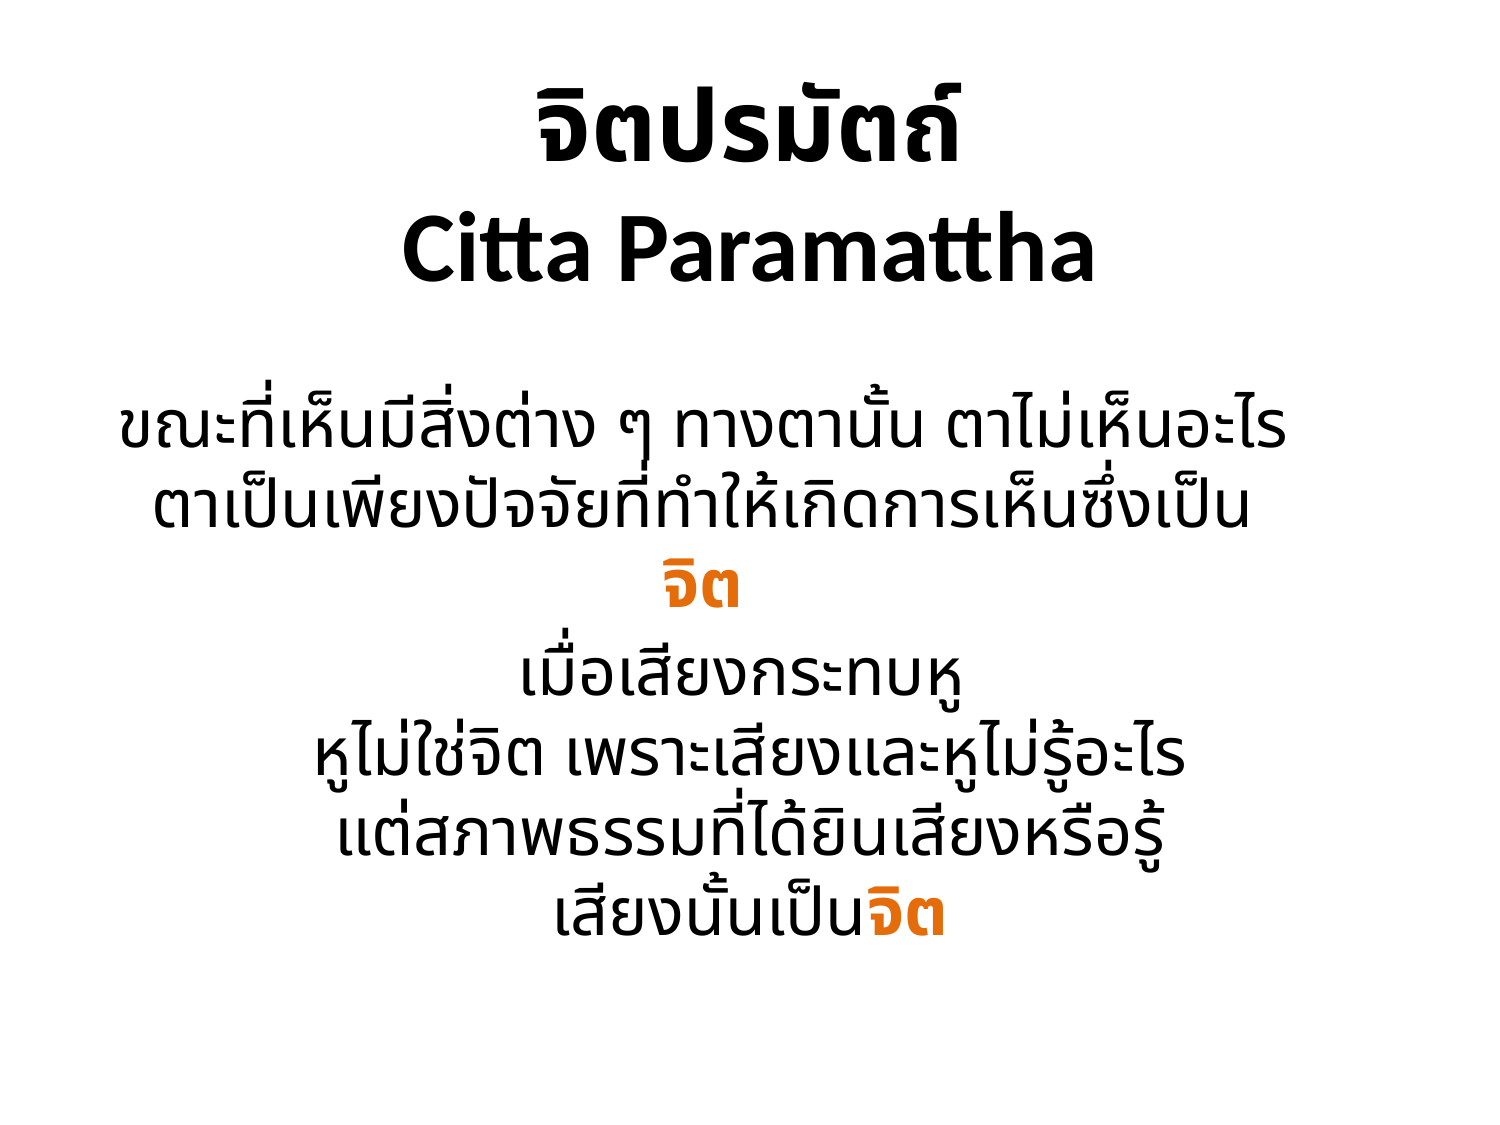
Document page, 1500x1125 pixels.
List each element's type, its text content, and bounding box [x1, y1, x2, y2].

text_box เมื่อเสียงกระทบหู หูไม่ใช่จิต เพราะเสียงและหูไม่รู้อะไร แต่สภาพธรรมที่ได้ยินเสียงหรือรู้เสียงนั้นเป็นจิต [290, 621, 1210, 957]
text_box จิตปรมัตถ์ Citta Paramattha [387, 54, 1113, 310]
text_box ขณะที่เห็นมีสิ่งต่าง ๆ ทางตานั้น ตาไม่เห็นอะไร ตาเป็นเพียงปัจจัยที่ทำให้เกิดการเห็นซึ่งเป็นจิต [100, 373, 1306, 629]
